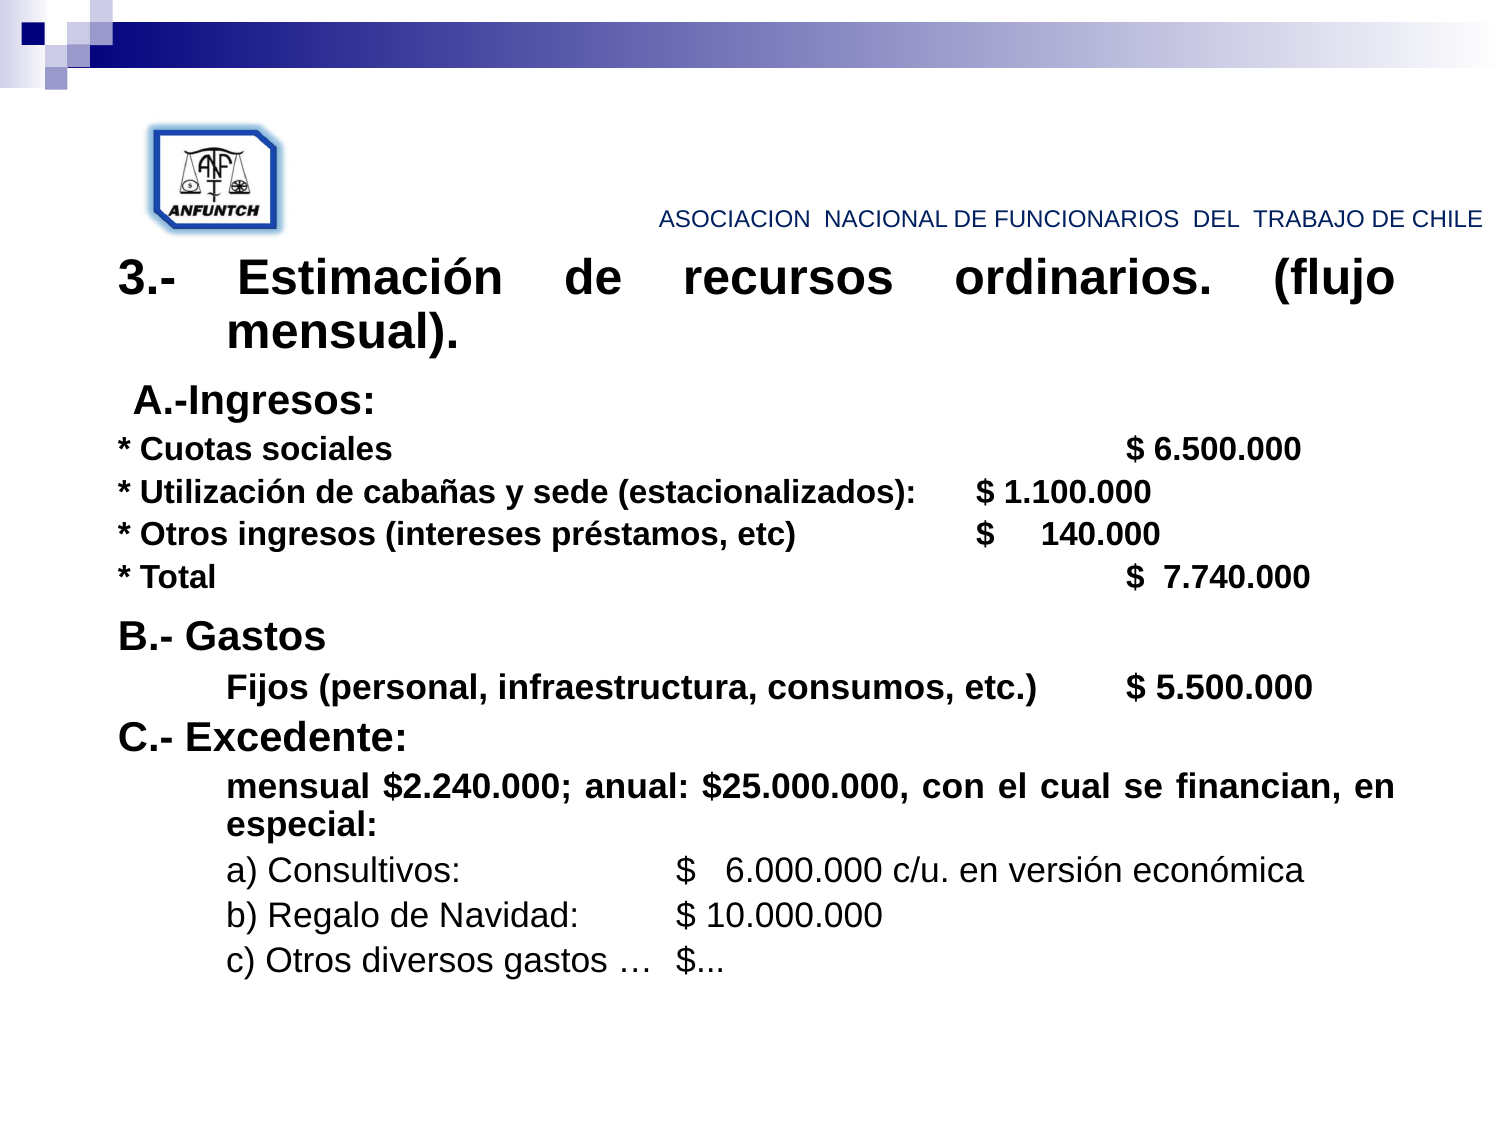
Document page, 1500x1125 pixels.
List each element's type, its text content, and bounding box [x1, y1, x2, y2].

title ASOCIACION NACIONAL de FUNCIONARIOS del TRABAJO de CHILE [424, 74, 1500, 243]
list 3.- Estimación de recursos ordinarios. (flujo mensual). A.-Ingresos: * Cuotas sociales $ 6.500.000 * Utilización de cabañas y sede (estacionalizados): $ 1.100.000 * Otros ingresos (intereses préstamos, etc) $ 140.000 * Total $ 7.740.000 B.- Gastos Fijos (personal, infraestructura, consumos, etc.) $ 5.500.000 C.- Excedente: mensual $2.240.000; anual: $25.000.000, con el cual se financian, en especial: a) Consultivos: $ 6.000.000 c/u. en versión económica b) Regalo de Navidad: $ 10.000.000 c) Otros diversos gastos … $... [88, 243, 1412, 1048]
text_box [690, 207, 1500, 283]
picture [135, 113, 296, 246]
